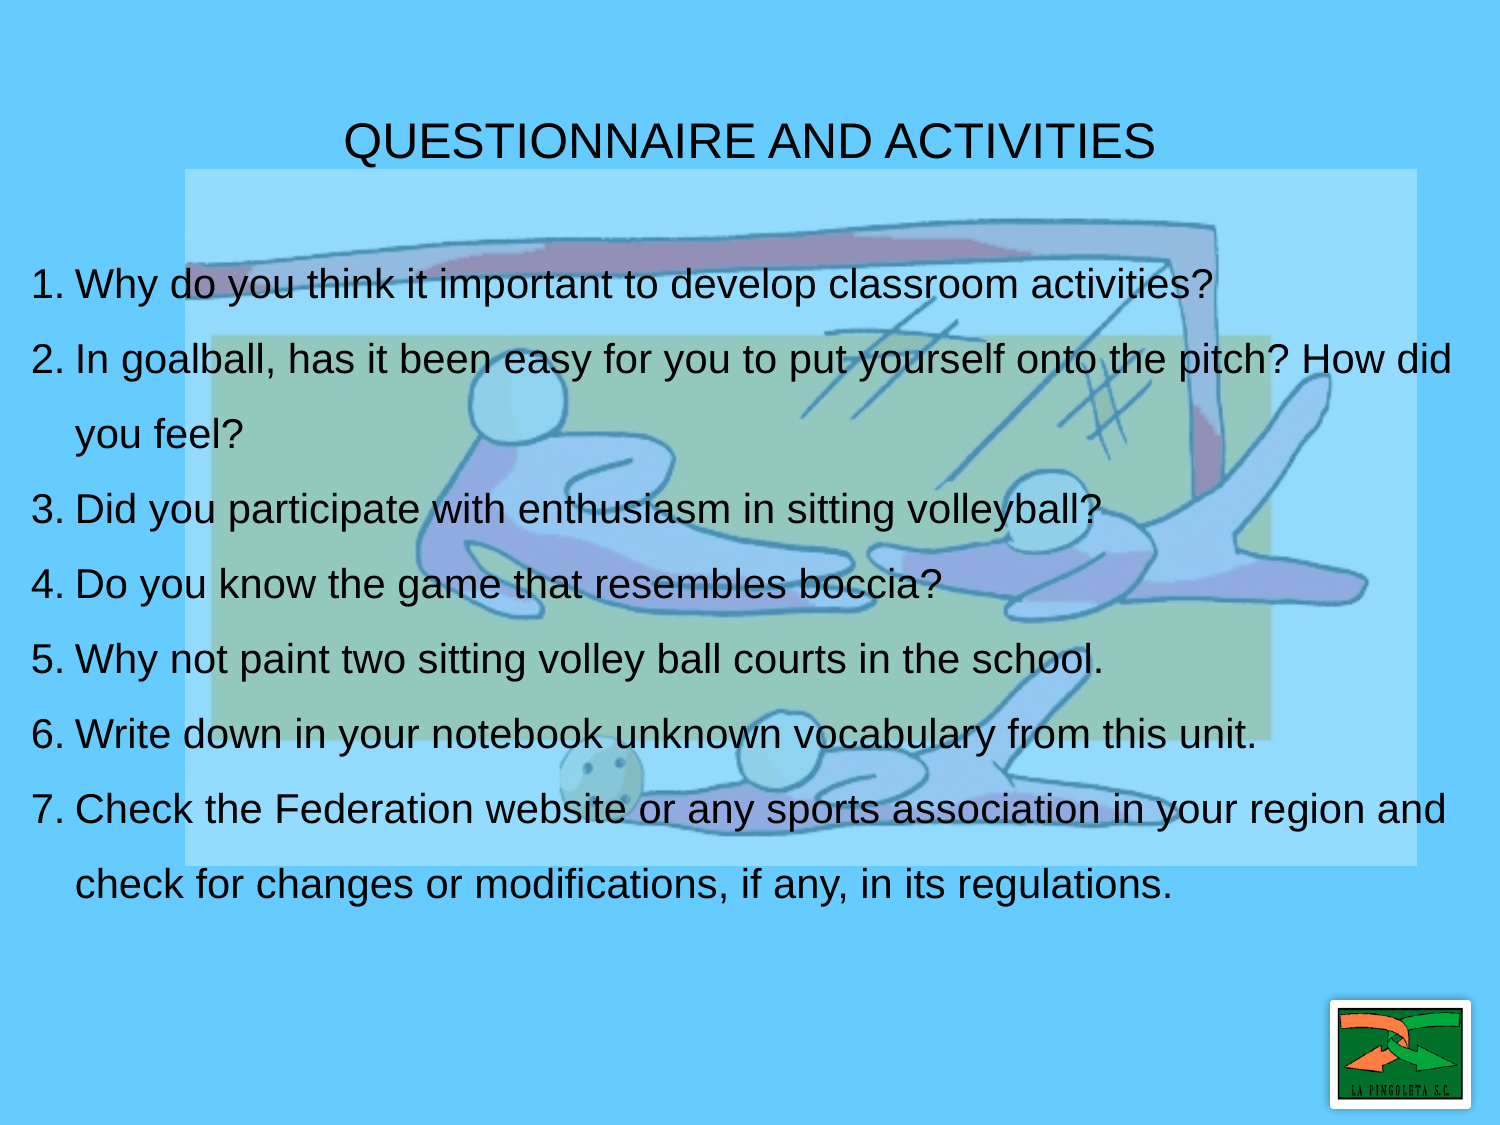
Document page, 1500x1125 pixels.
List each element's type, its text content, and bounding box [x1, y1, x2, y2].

title QUESTIONNAIRE AND ACTIVITIES [74, 44, 1426, 224]
picture [184, 169, 1417, 866]
picture [1335, 1005, 1466, 1104]
text_box Why do you think it important to develop classroom activities? In goalball, has it been easy for you to put yourself onto the pitch? How did you feel? Did you participate with enthusiasm in sitting volleyball? Do you know the game that resembles boccia? Why not paint two sitting volley ball courts in the school. Write down in your notebook unknown vocabulary from this unit. Check the Federation website or any sports association in your region and check for changes or modifications, if any, in its regulations. [23, 224, 1500, 961]
